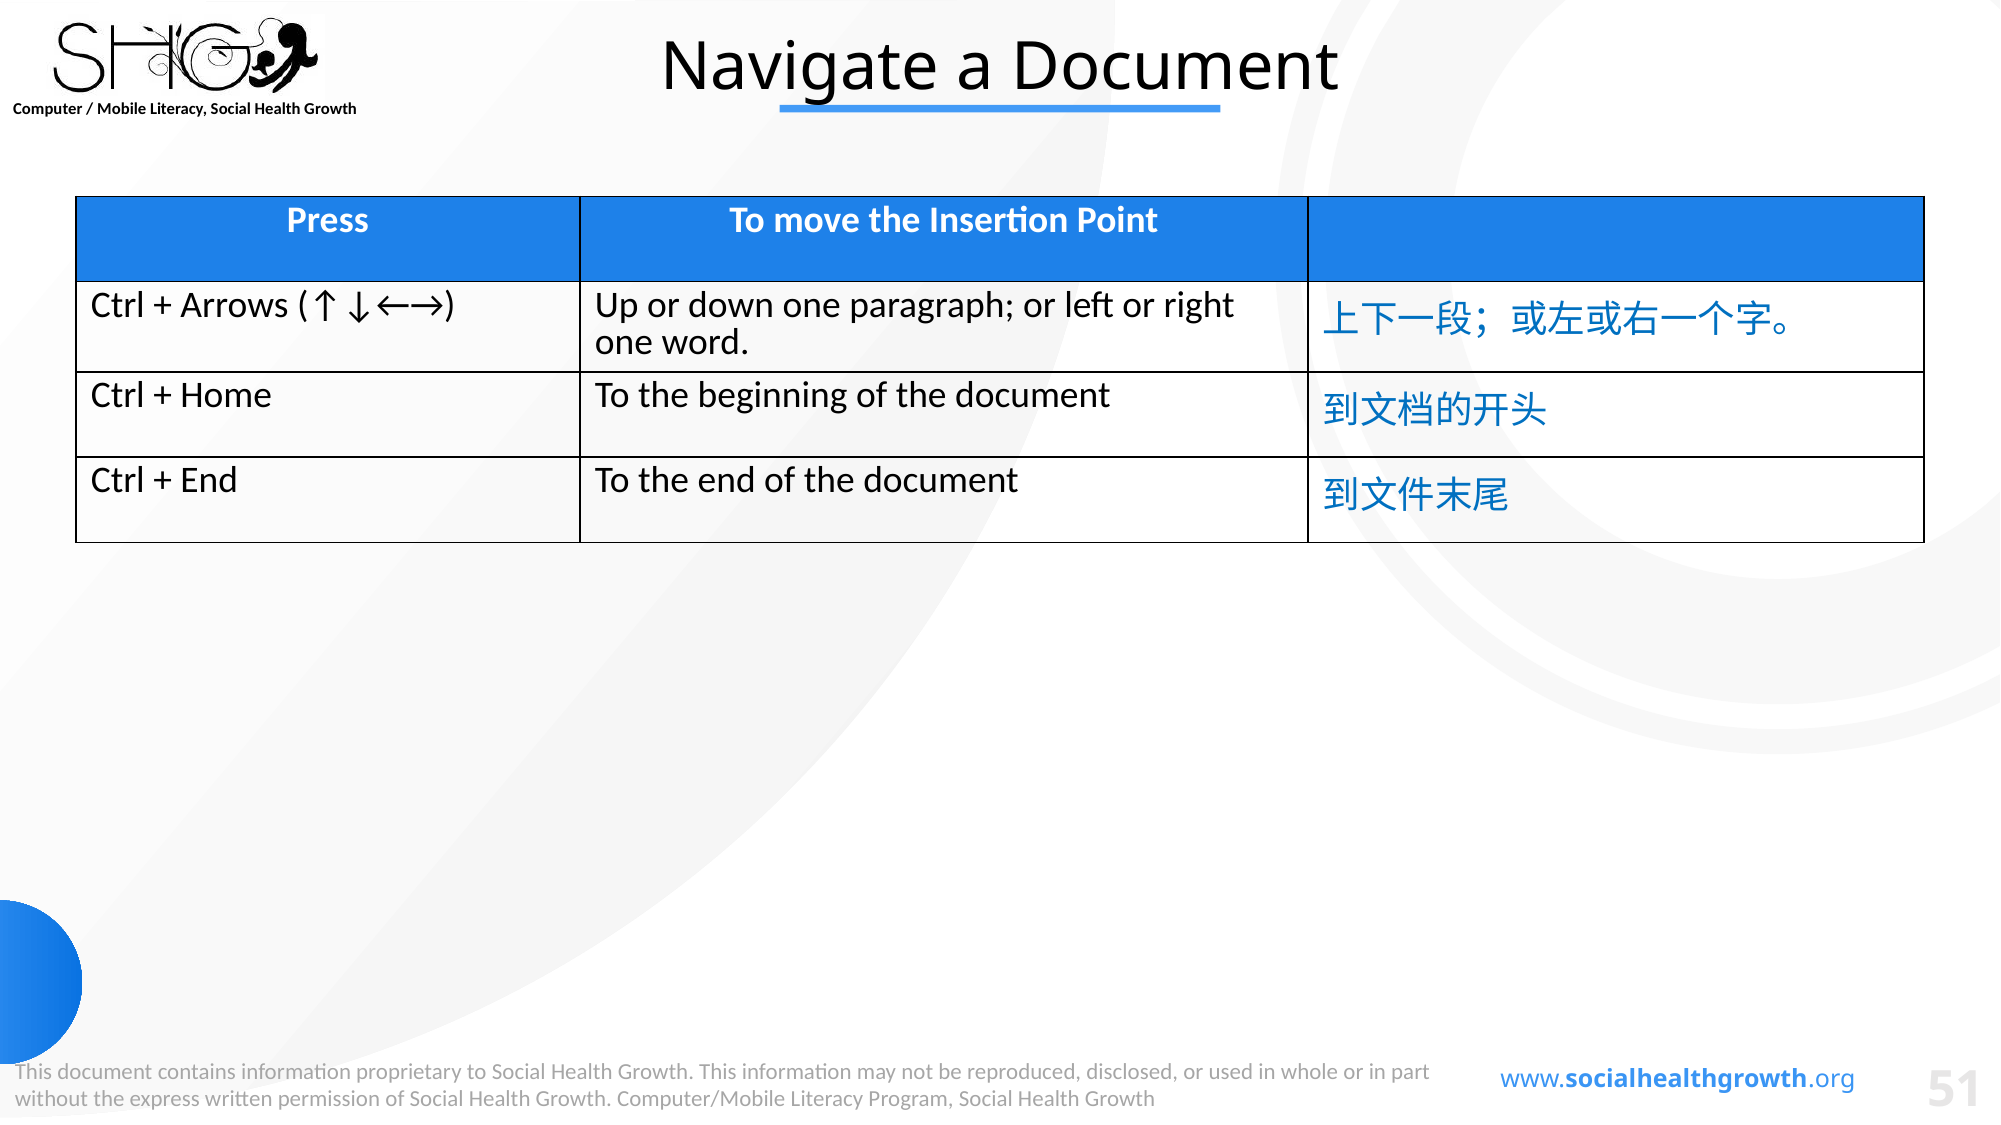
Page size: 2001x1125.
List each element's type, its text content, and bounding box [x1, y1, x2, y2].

table_cell 到文件末尾 [1309, 458, 1923, 542]
table_header To move the Insertion Point [581, 197, 1307, 281]
table_cell Ctrl + Home [77, 373, 579, 456]
table_cell To the end of the document [581, 458, 1307, 542]
table_cell 上下一段；或左或右一个字。 [1309, 282, 1923, 371]
table_cell 到文档的开头 [1309, 373, 1923, 456]
text_box Navigate a Document [0, 0, 2000, 111]
table_header [1309, 197, 1923, 281]
table_cell Ctrl + Arrows (↑↓←→) [77, 282, 579, 371]
table_cell Up or down one paragraph; or left or right one word. [581, 282, 1307, 371]
table_cell To the beginning of the document [581, 373, 1307, 456]
table_cell Ctrl + End [77, 458, 579, 542]
table_header Press [77, 197, 579, 281]
